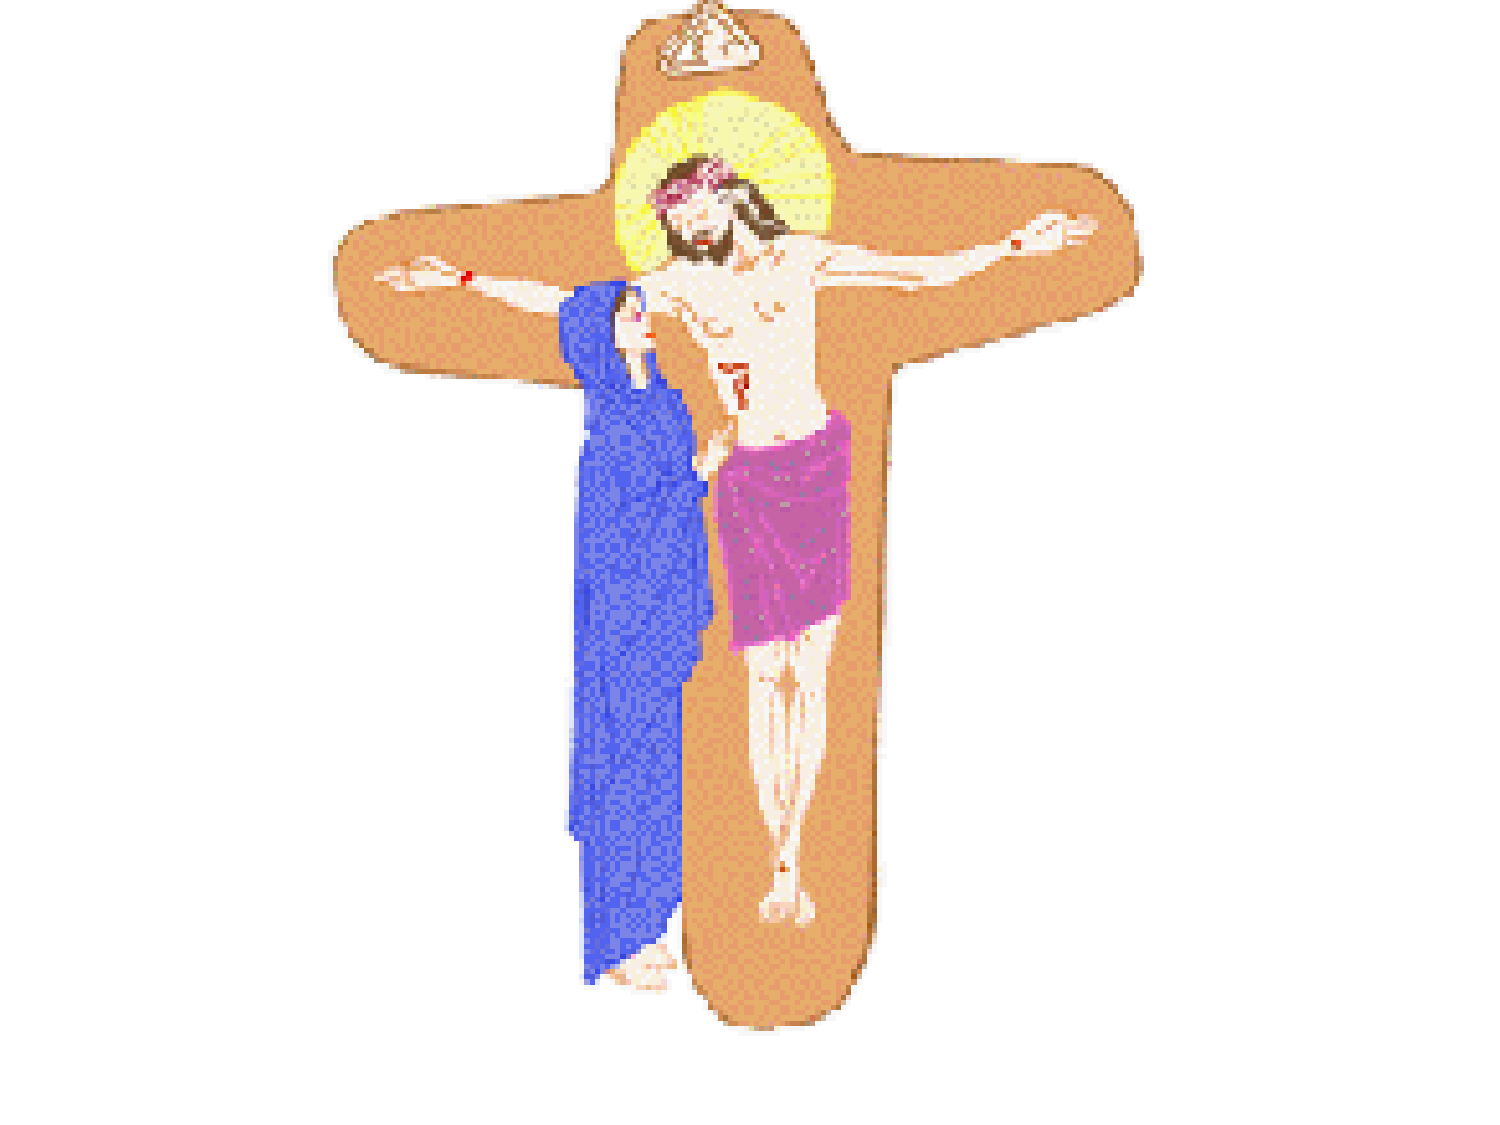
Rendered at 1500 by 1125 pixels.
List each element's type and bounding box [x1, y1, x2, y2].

picture [277, 0, 1166, 1057]
